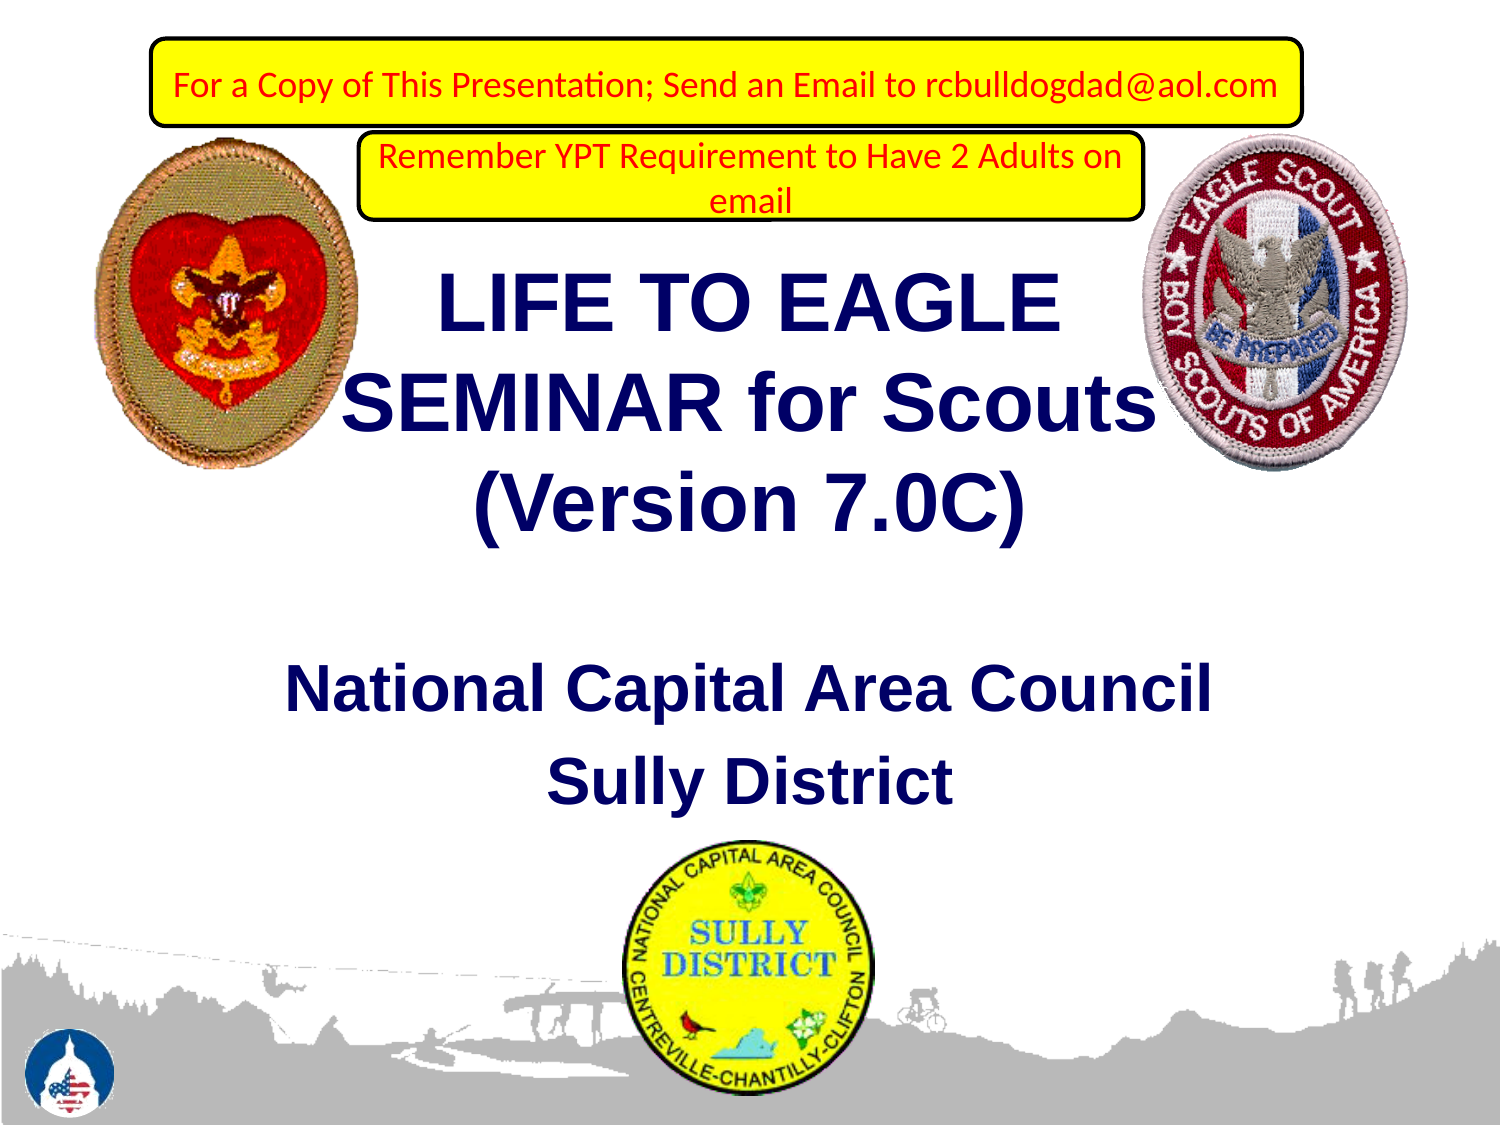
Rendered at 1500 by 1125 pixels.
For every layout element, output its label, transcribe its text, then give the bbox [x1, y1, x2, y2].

subtitle National Capital Area Council Sully District [224, 637, 1276, 926]
text_box Remember YPT Requirement to Have 2 Adults on email [367, 132, 1134, 220]
title LIFE TO EAGLE SEMINAR for Scouts (Version 7.0C) [112, 277, 1388, 519]
text_box For a Copy of This Presentation; Send an Email to rcbulldogdad@aol.com [150, 38, 1302, 127]
picture [91, 128, 363, 475]
picture [25, 1029, 114, 1113]
picture [622, 840, 876, 1097]
picture [1139, 127, 1411, 474]
